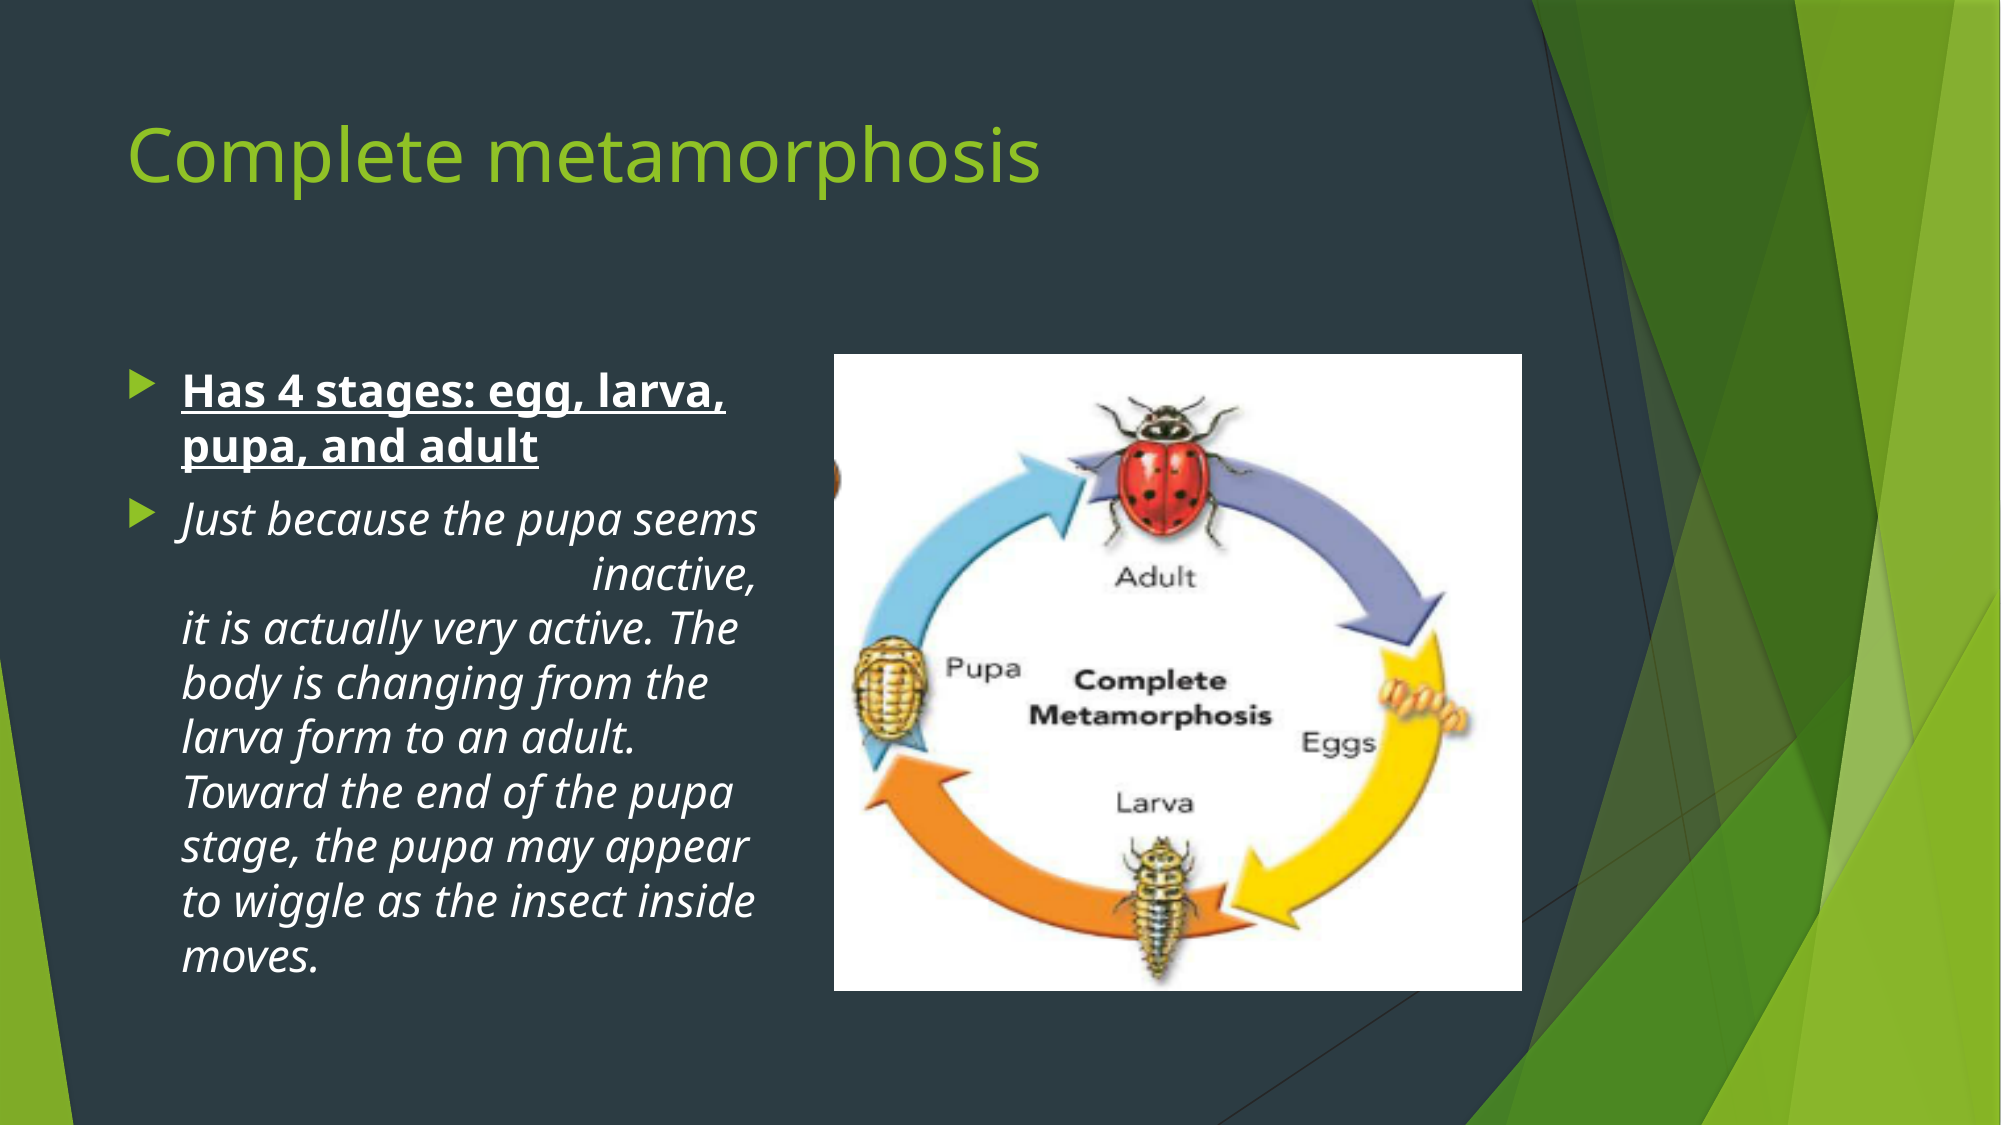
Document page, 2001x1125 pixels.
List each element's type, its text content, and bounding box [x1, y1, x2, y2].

title Complete metamorphosis [111, 99, 1522, 317]
list Has 4 stages: egg, larva, pupa, and adult Just because the pupa seems inactive, it is actually very active. The body is changing from the larva form to an adult. Toward the end of the pupa stage, the pupa may appear to wiggle as the insect inside moves. [111, 354, 798, 992]
picture [834, 353, 1522, 992]
